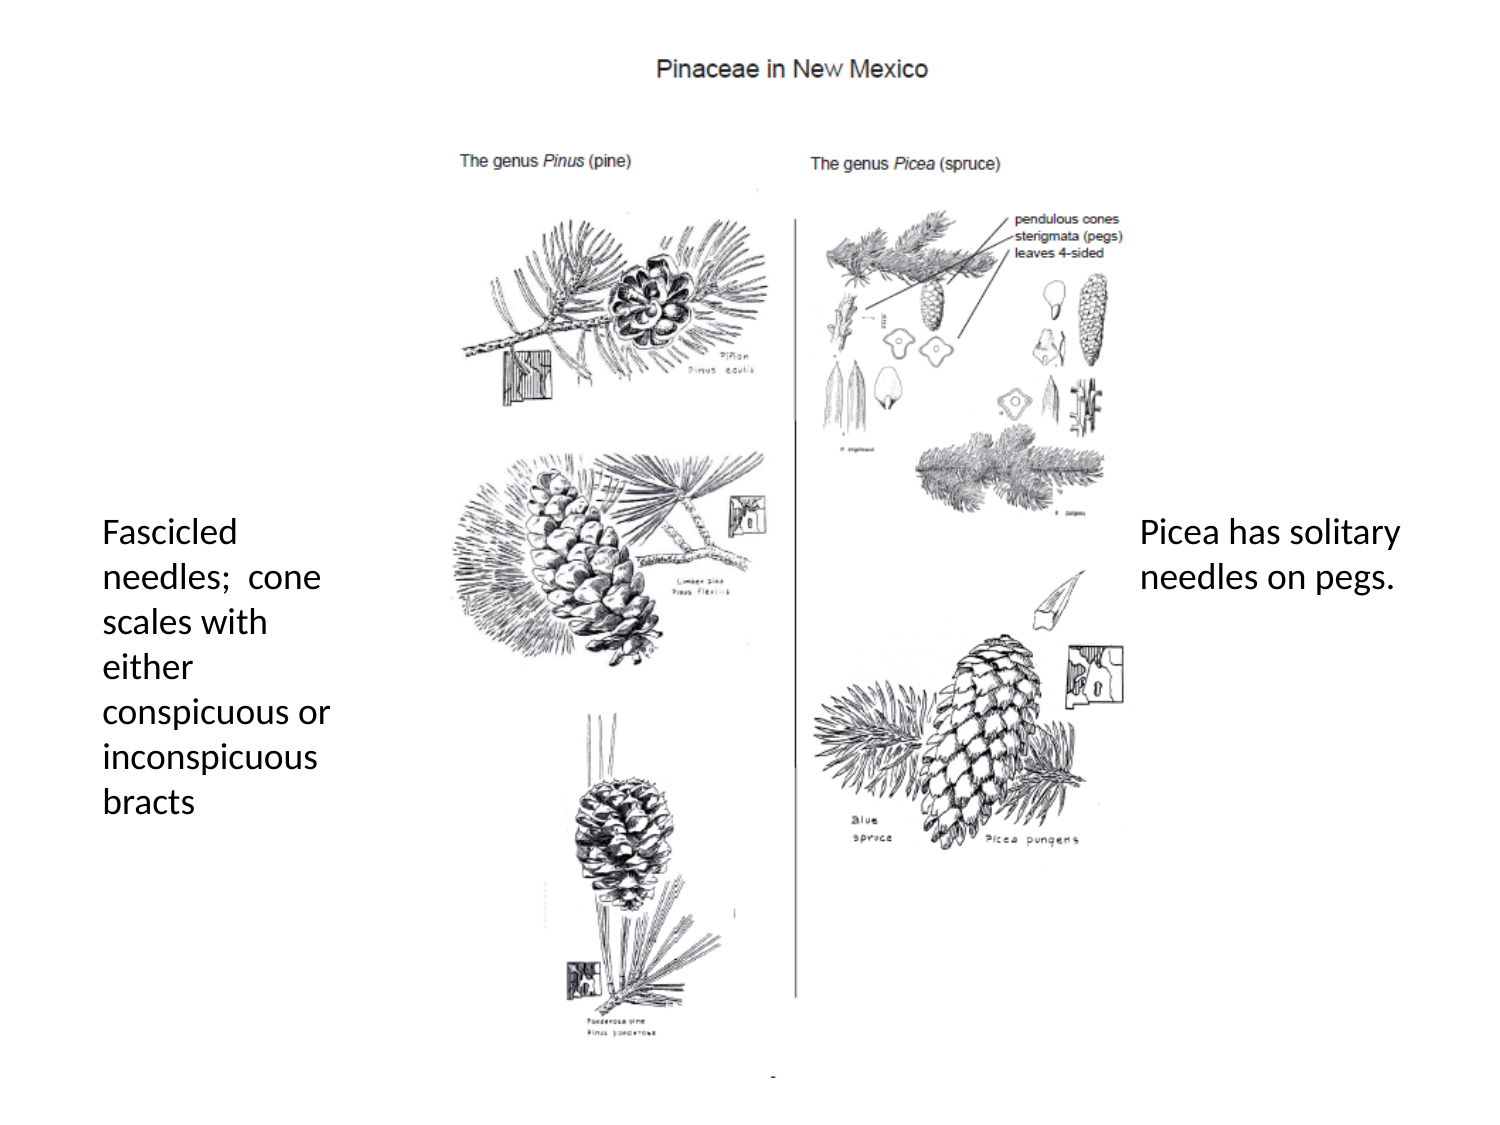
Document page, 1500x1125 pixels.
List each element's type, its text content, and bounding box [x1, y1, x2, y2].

text_box Picea has solitary needles on pegs. [1173, 499, 1425, 605]
text_box Fascicled needles; cone scales with either conspicuous or inconspicuous bracts [87, 499, 375, 830]
picture [387, 24, 1169, 1079]
